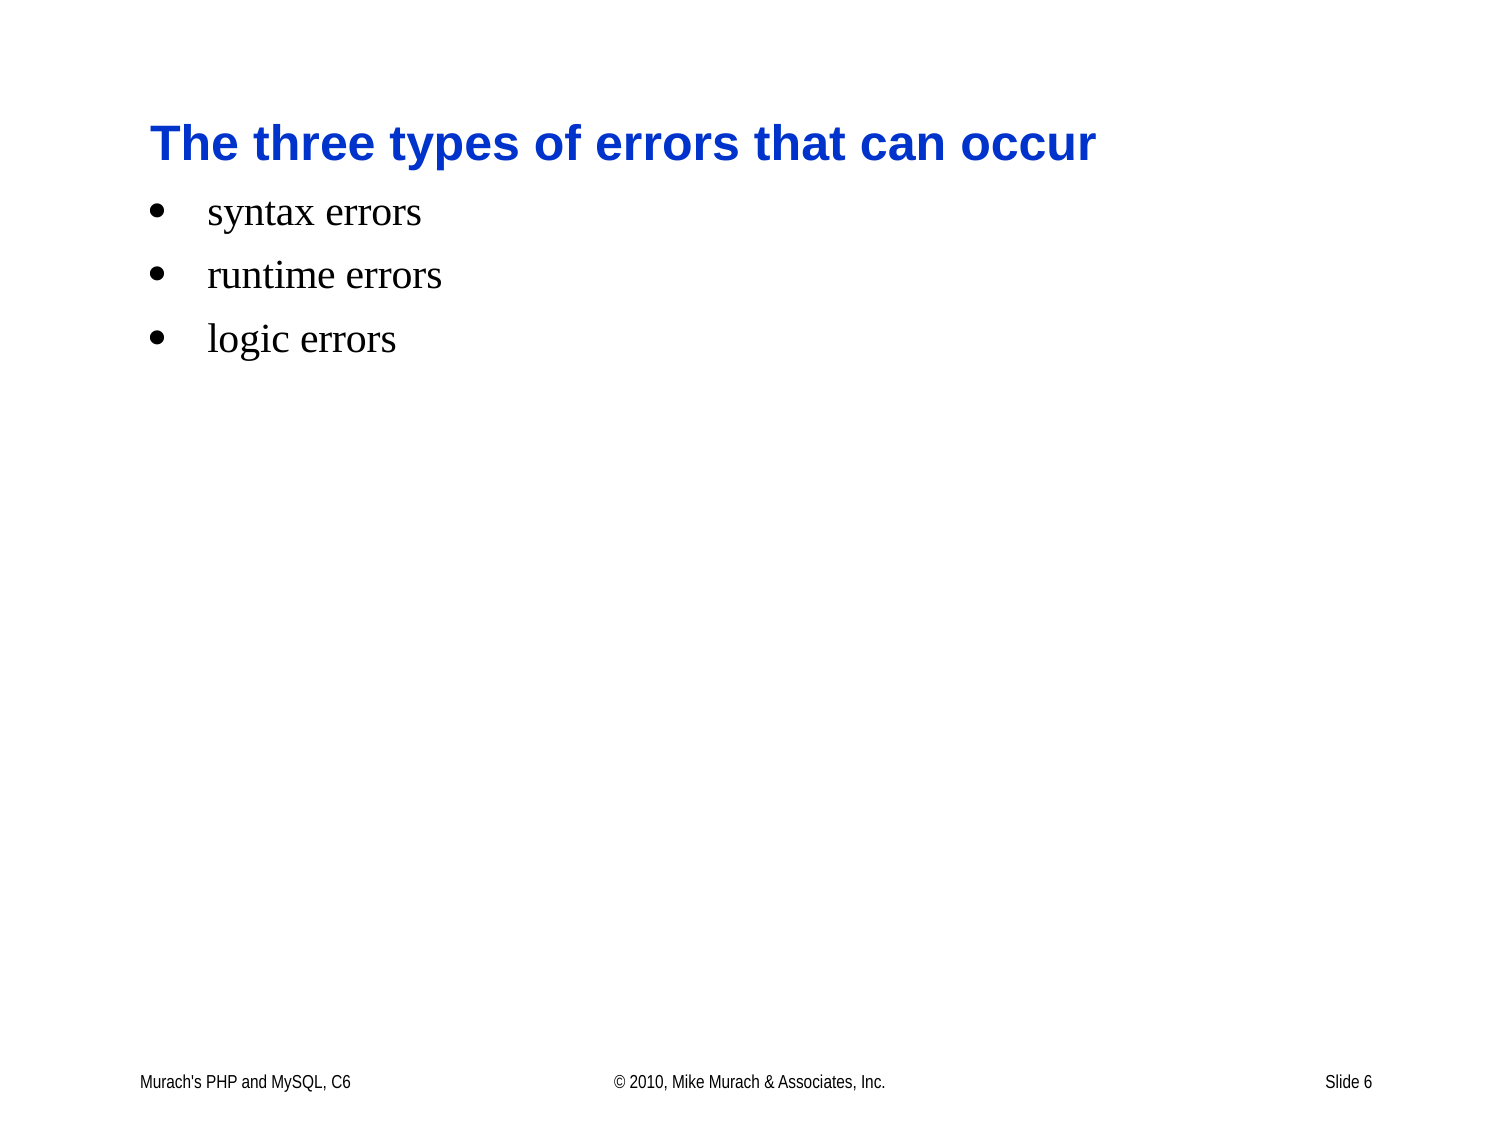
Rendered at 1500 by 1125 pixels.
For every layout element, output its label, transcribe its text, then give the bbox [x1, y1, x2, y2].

slide_number Murach's PHP and MySQL, C6 [125, 1025, 450, 1100]
footer © 2010, Mike Murach & Associates, Inc. [474, 1025, 1025, 1100]
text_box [149, 112, 1376, 376]
slide_number Slide 6 [1074, 1025, 1388, 1100]
